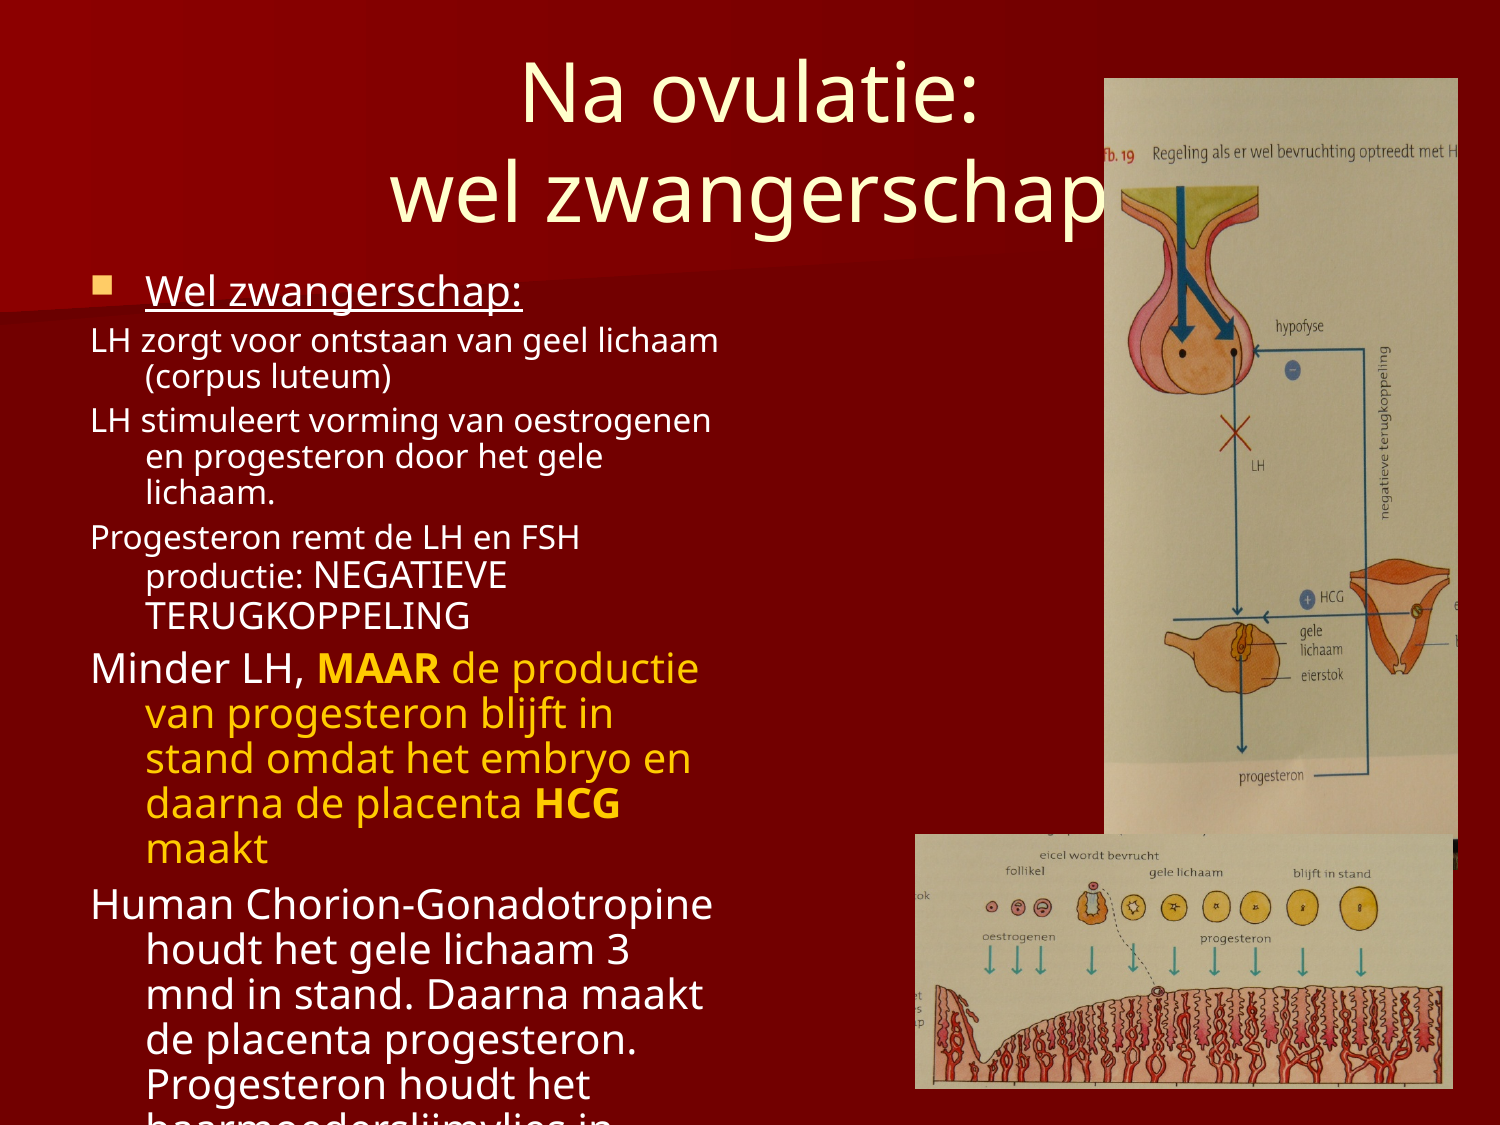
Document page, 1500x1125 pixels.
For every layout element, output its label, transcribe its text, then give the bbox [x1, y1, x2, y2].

list Wel zwangerschap: LH zorgt voor ontstaan van geel lichaam (corpus luteum)‏ LH stimuleert vorming van oestrogenen en progesteron door het gele lichaam. Progesteron remt de LH en FSH productie: NEGATIEVE TERUGKOPPELING Minder LH, MAAR de productie van progesteron blijft in stand omdat het embryo en daarna de placenta HCG maakt Human Chorion-Gonadotropine houdt het gele lichaam 3 mnd in stand. Daarna maakt de placenta progesteron. Progesteron houdt het baarmoederslijmvlies in stand [74, 262, 738, 1125]
picture [915, 77, 1458, 1089]
title Na ovulatie: wel zwangerschap [74, 30, 1426, 247]
